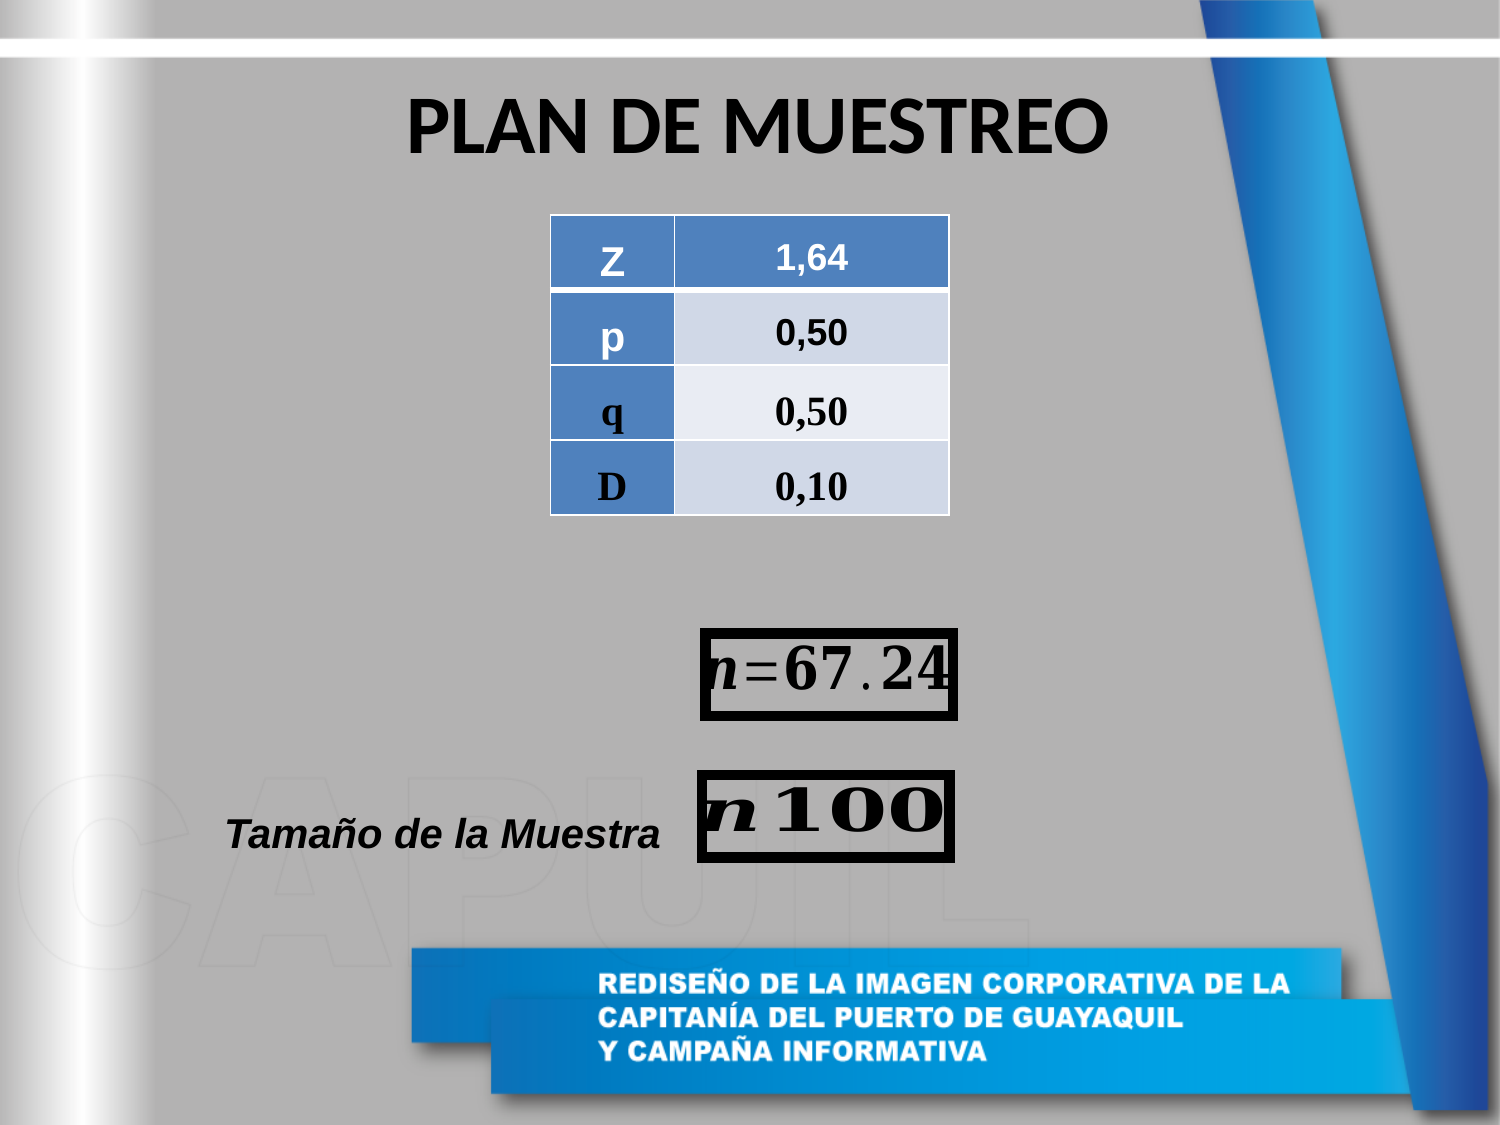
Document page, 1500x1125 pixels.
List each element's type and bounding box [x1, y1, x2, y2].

text_box [702, 633, 954, 717]
picture [0, 0, 1500, 1125]
text_box [699, 774, 950, 858]
